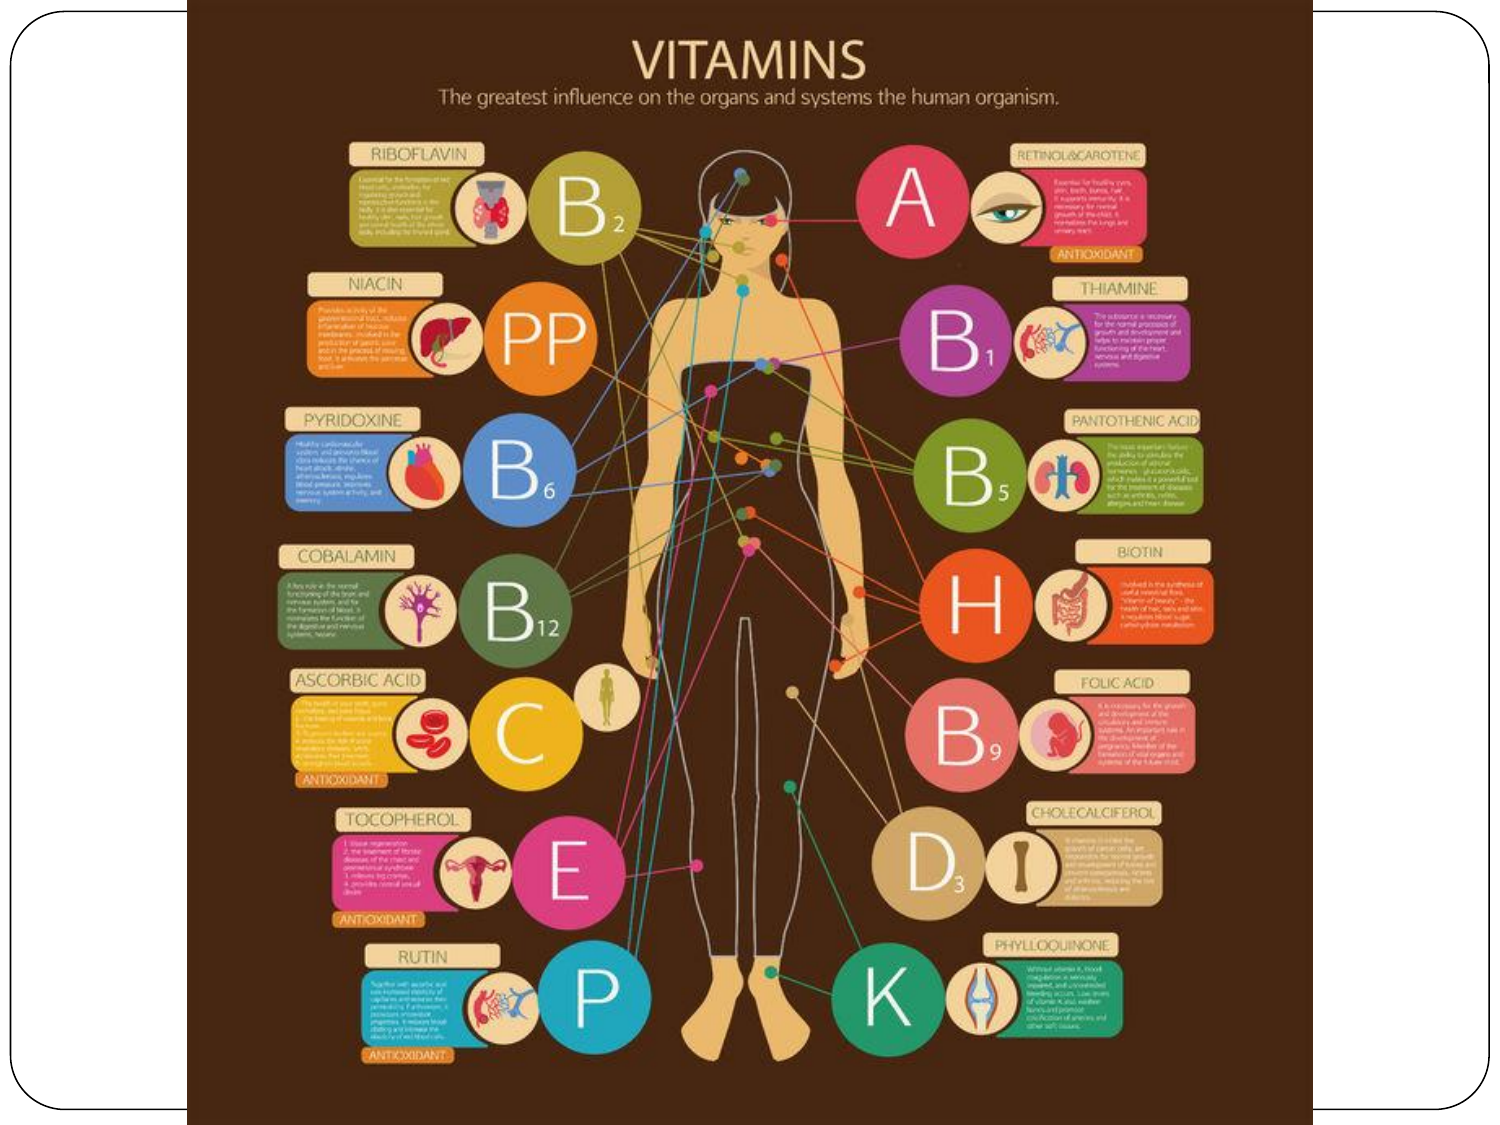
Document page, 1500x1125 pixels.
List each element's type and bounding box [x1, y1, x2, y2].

picture [187, 0, 1313, 1125]
